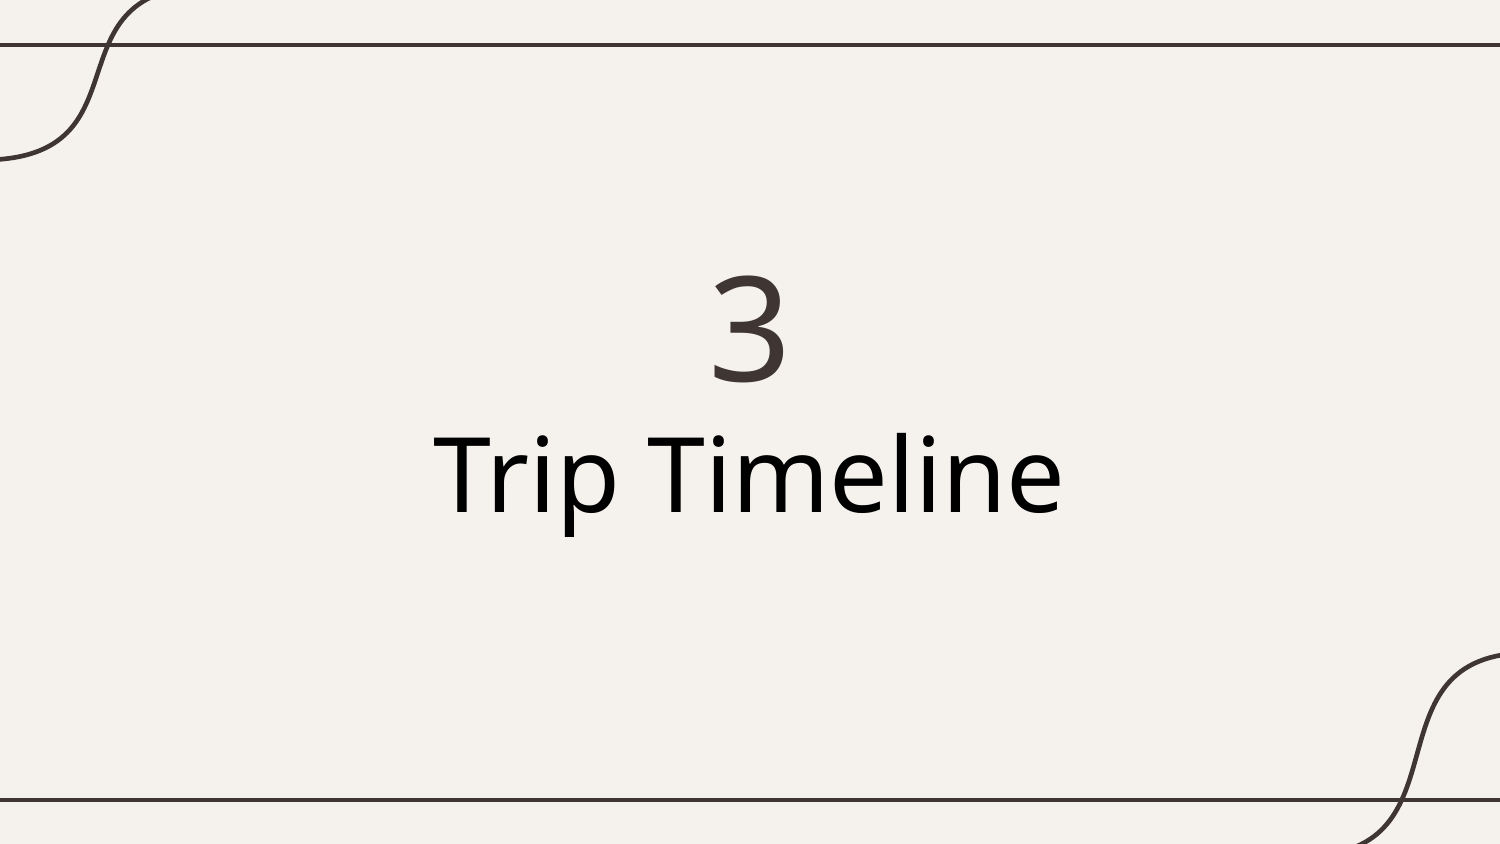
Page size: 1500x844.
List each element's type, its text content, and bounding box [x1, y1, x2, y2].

title 3 [614, 242, 886, 404]
title Trip Timeline [410, 417, 1090, 524]
